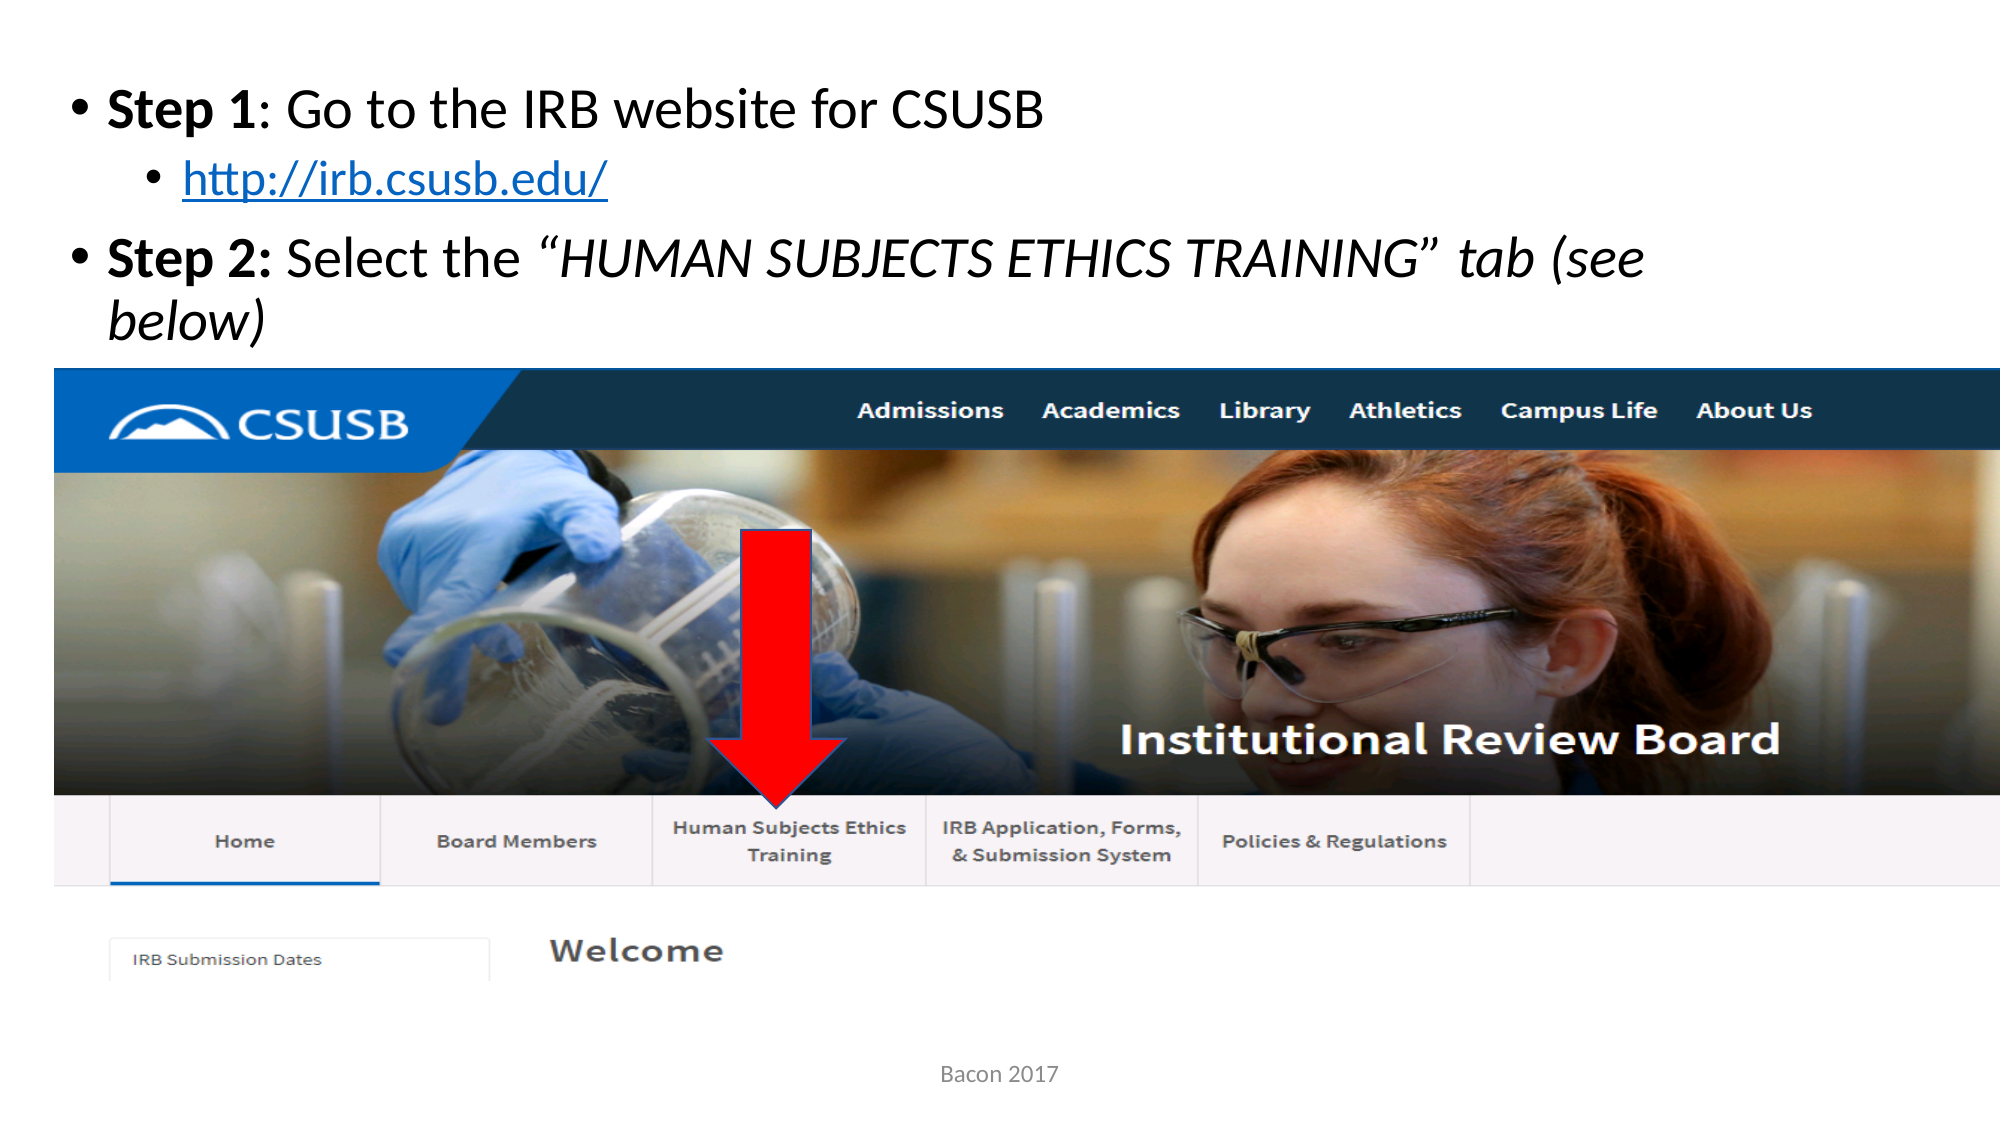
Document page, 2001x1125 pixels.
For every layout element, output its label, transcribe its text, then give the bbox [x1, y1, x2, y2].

list Step 1: Go to the IRB website for CSUSB http://irb.csusb.edu/ Step 2: Select the “HUMAN SUBJECTS ETHICS TRAINING” tab (see below) [54, 71, 1780, 368]
picture [54, 368, 2000, 981]
footer Bacon 2017 [662, 1042, 1338, 1103]
